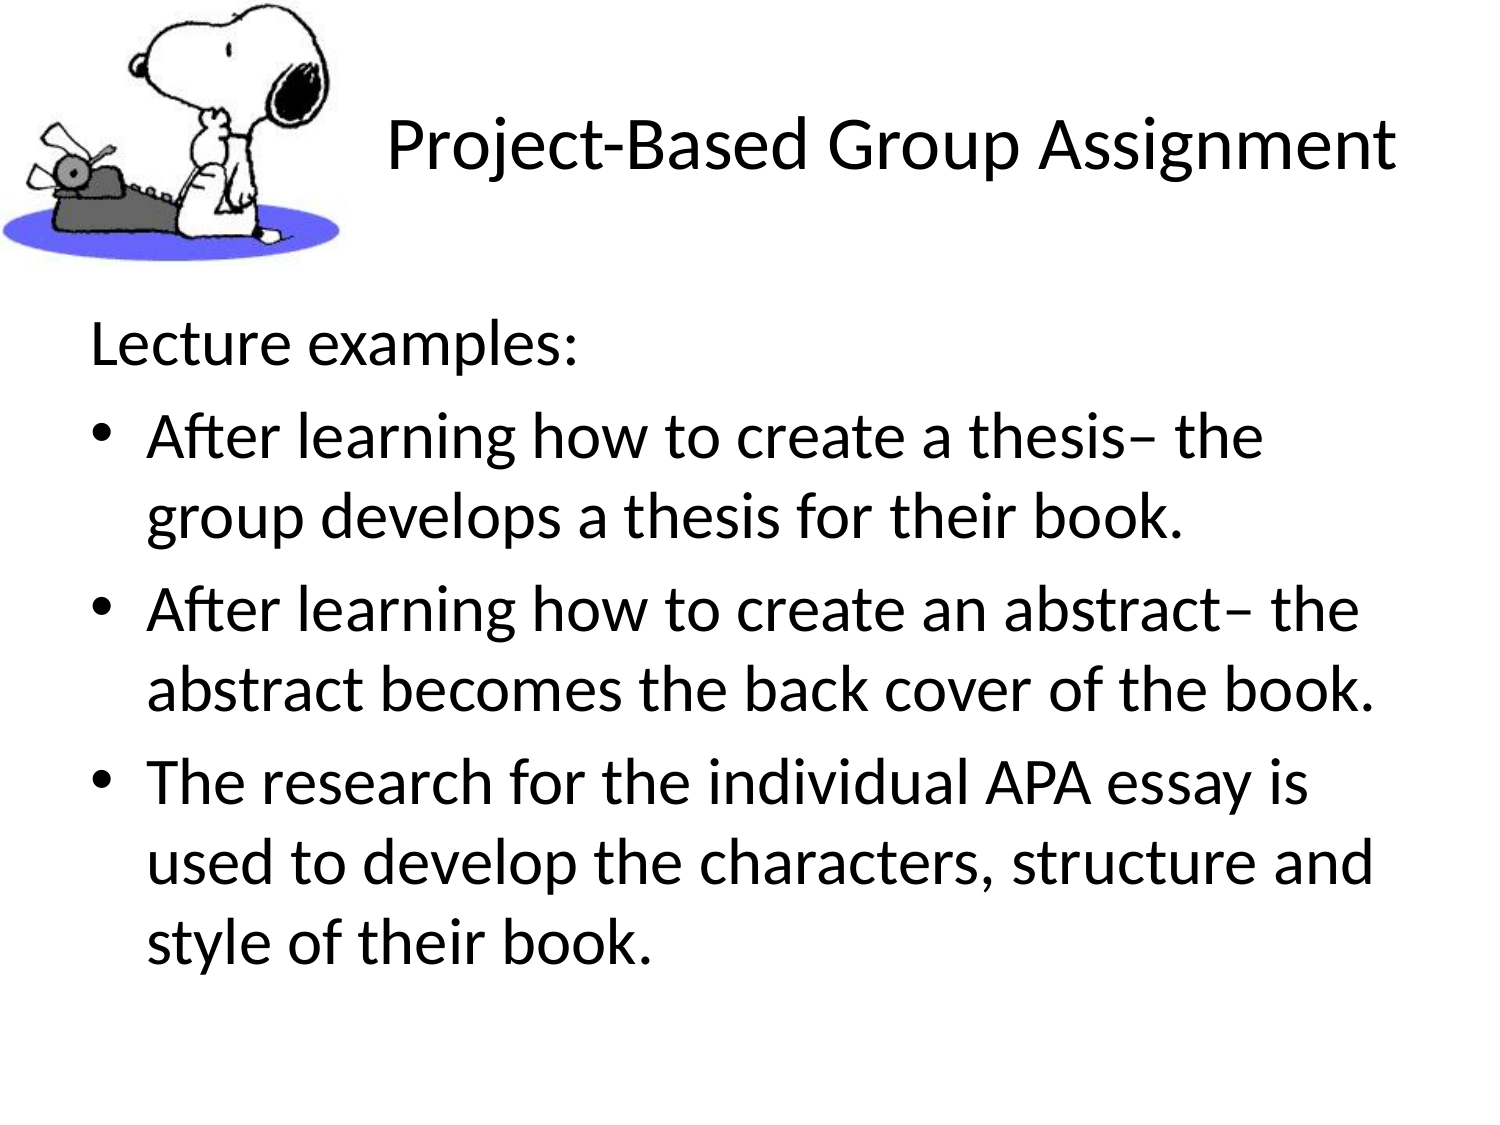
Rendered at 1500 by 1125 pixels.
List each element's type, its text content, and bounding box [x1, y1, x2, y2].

picture [0, 0, 346, 266]
list Lecture examples: After learning how to create a thesis– the group develops a thesis for their book. After learning how to create an abstract– the abstract becomes the back cover of the book. The research for the individual APA essay is used to develop the characters, structure and style of their book. [75, 290, 1425, 1035]
title Project-Based Group Assignment [360, 45, 1425, 233]
